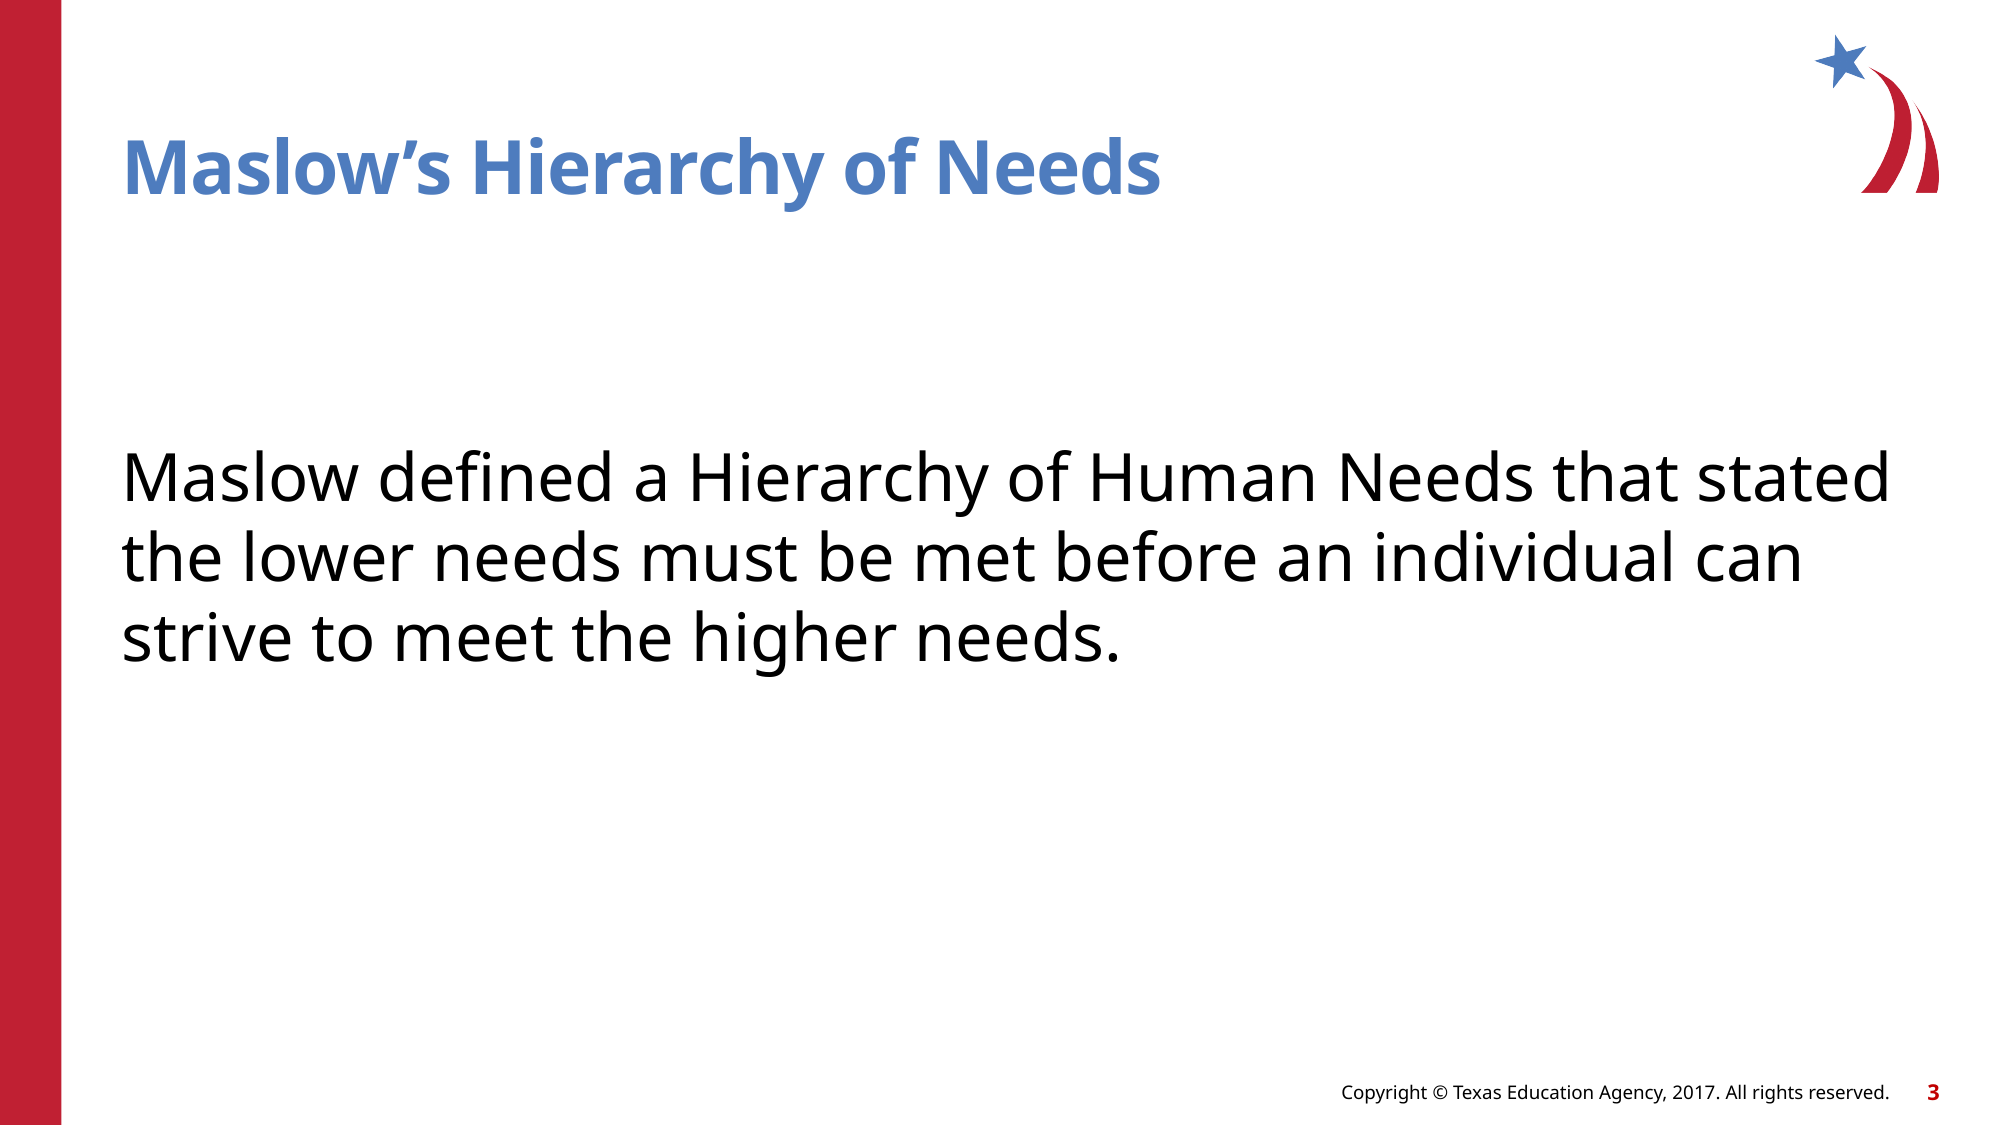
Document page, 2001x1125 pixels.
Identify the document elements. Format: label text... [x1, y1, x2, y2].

list Maslow defined a Hierarchy of Human Needs that stated the lower needs must be met before an individual can strive to meet the higher needs. [121, 233, 1936, 1010]
title Maslow’s Hierarchy of Needs [121, 66, 1772, 211]
picture [1814, 34, 1939, 193]
